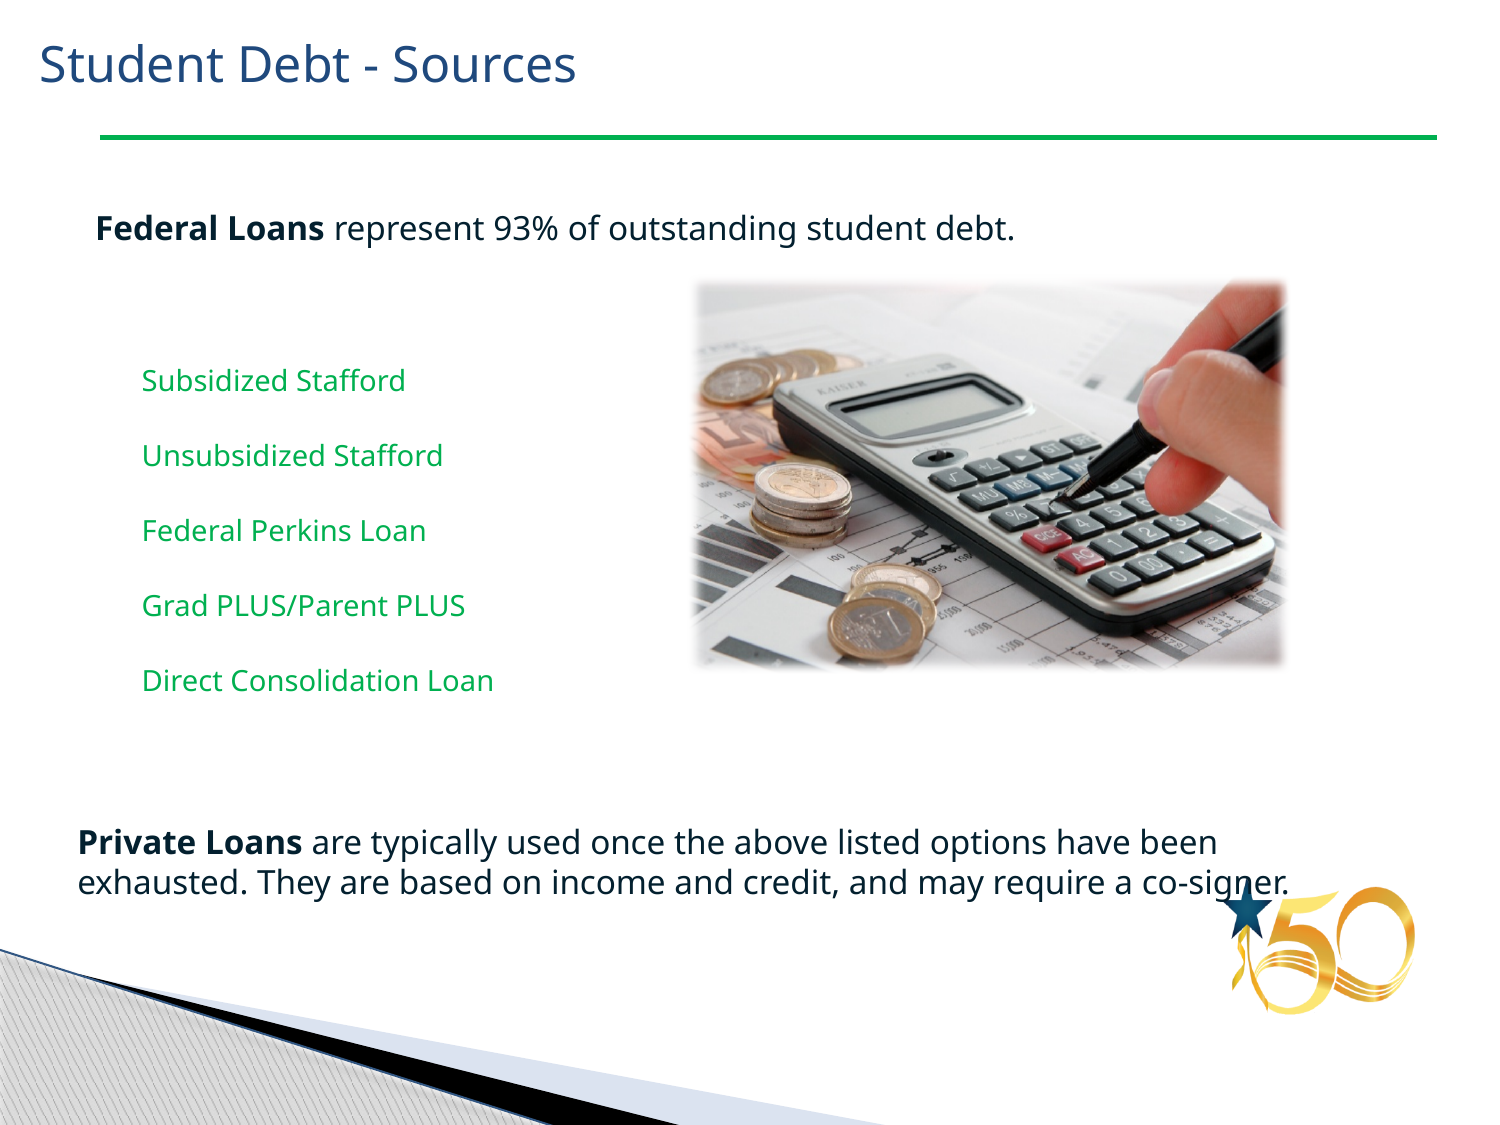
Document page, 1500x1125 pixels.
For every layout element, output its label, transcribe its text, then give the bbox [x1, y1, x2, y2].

picture [687, 274, 1291, 676]
title Student Debt - Sources [24, 0, 1488, 125]
list Federal Loans represent 93% of outstanding student debt. Subsidized Stafford Unsubsidized Stafford Federal Perkins Loan Grad PLUS/Parent PLUS Direct Consolidation Loan Private Loans are typically used once the above listed options have been exhausted. They are based on income and credit, and may require a co-signer. [62, 200, 1400, 925]
picture [1200, 862, 1438, 1042]
